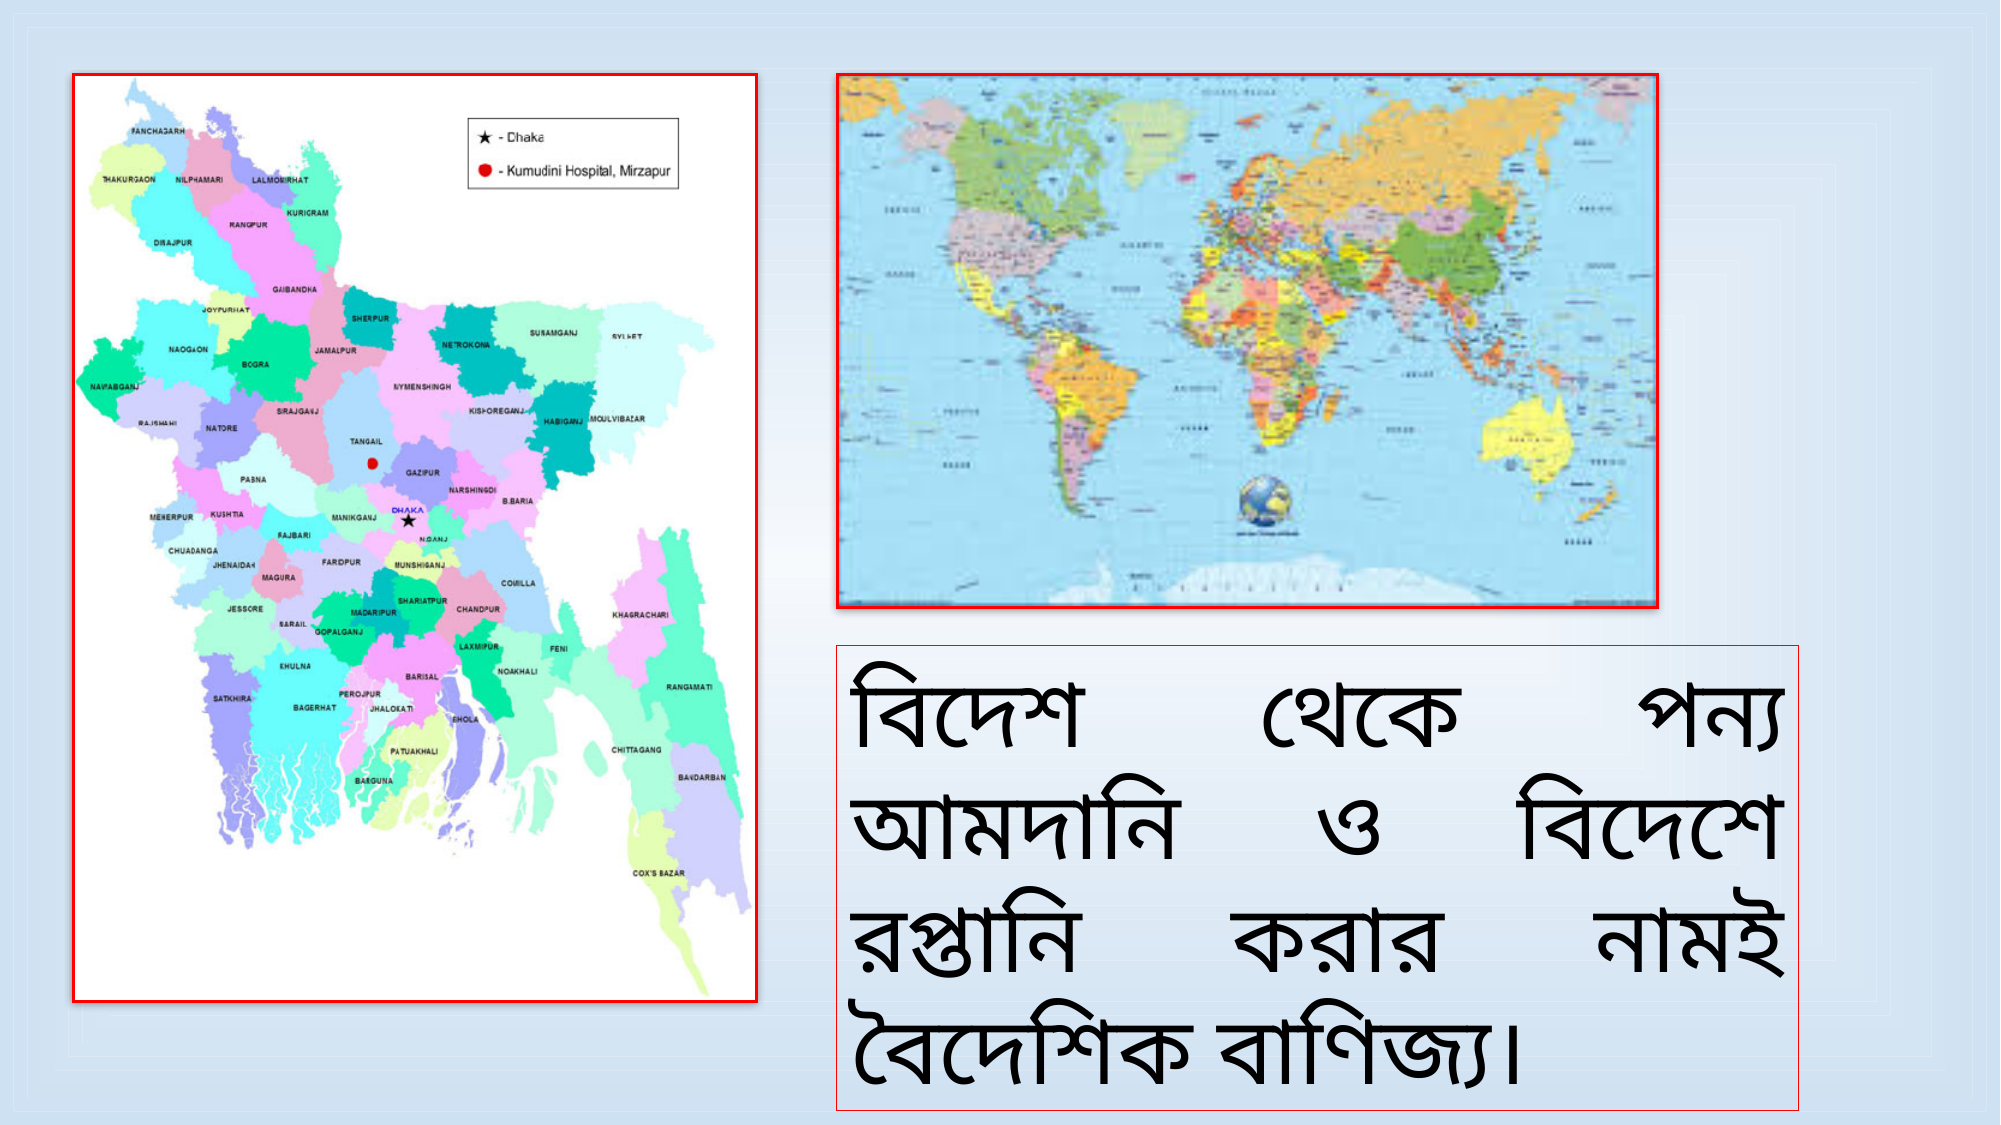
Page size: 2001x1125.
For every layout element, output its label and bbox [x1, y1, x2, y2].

picture [75, 76, 756, 1000]
text_box [11, 8, 1991, 1118]
picture [839, 76, 1657, 607]
